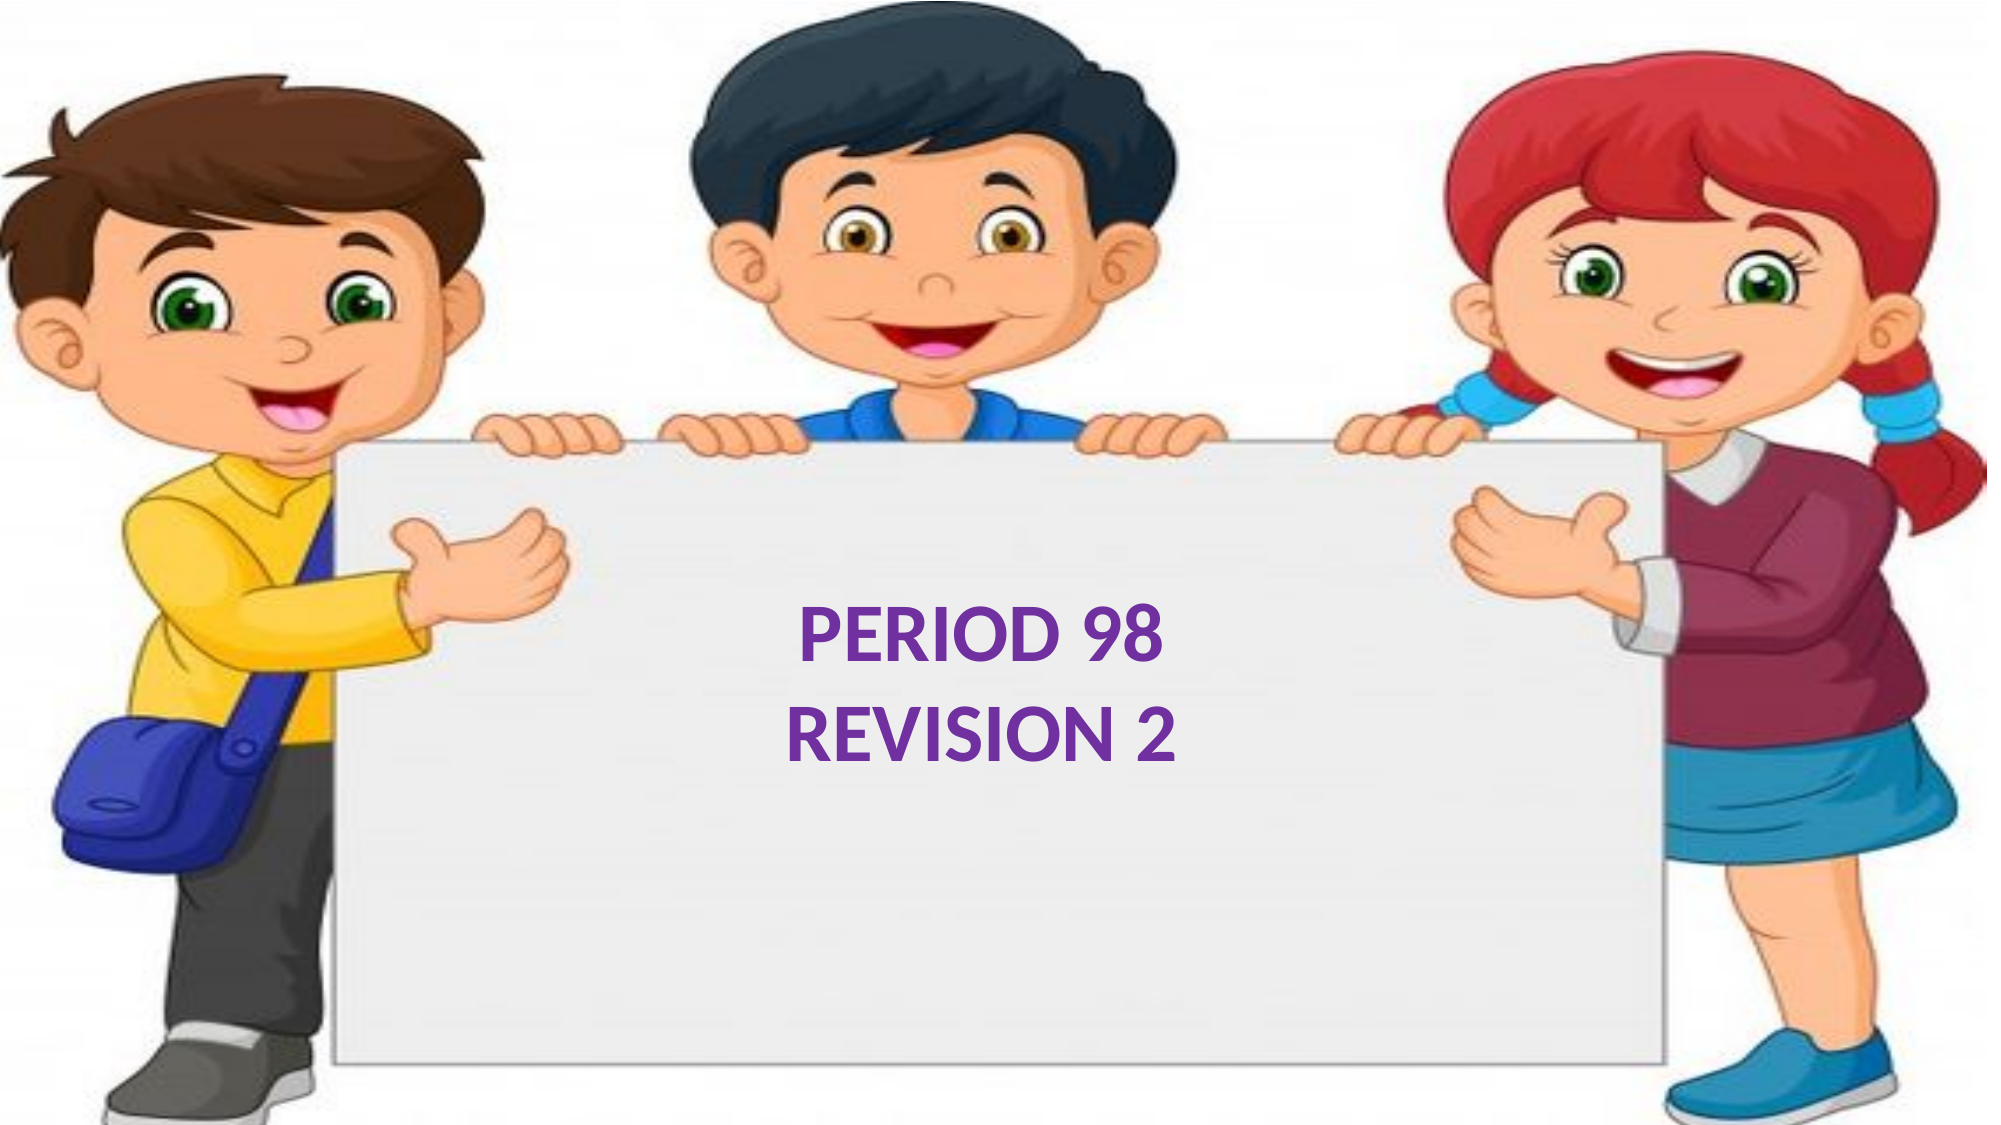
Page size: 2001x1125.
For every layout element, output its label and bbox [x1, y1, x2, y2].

list [0, 1, 1987, 1125]
